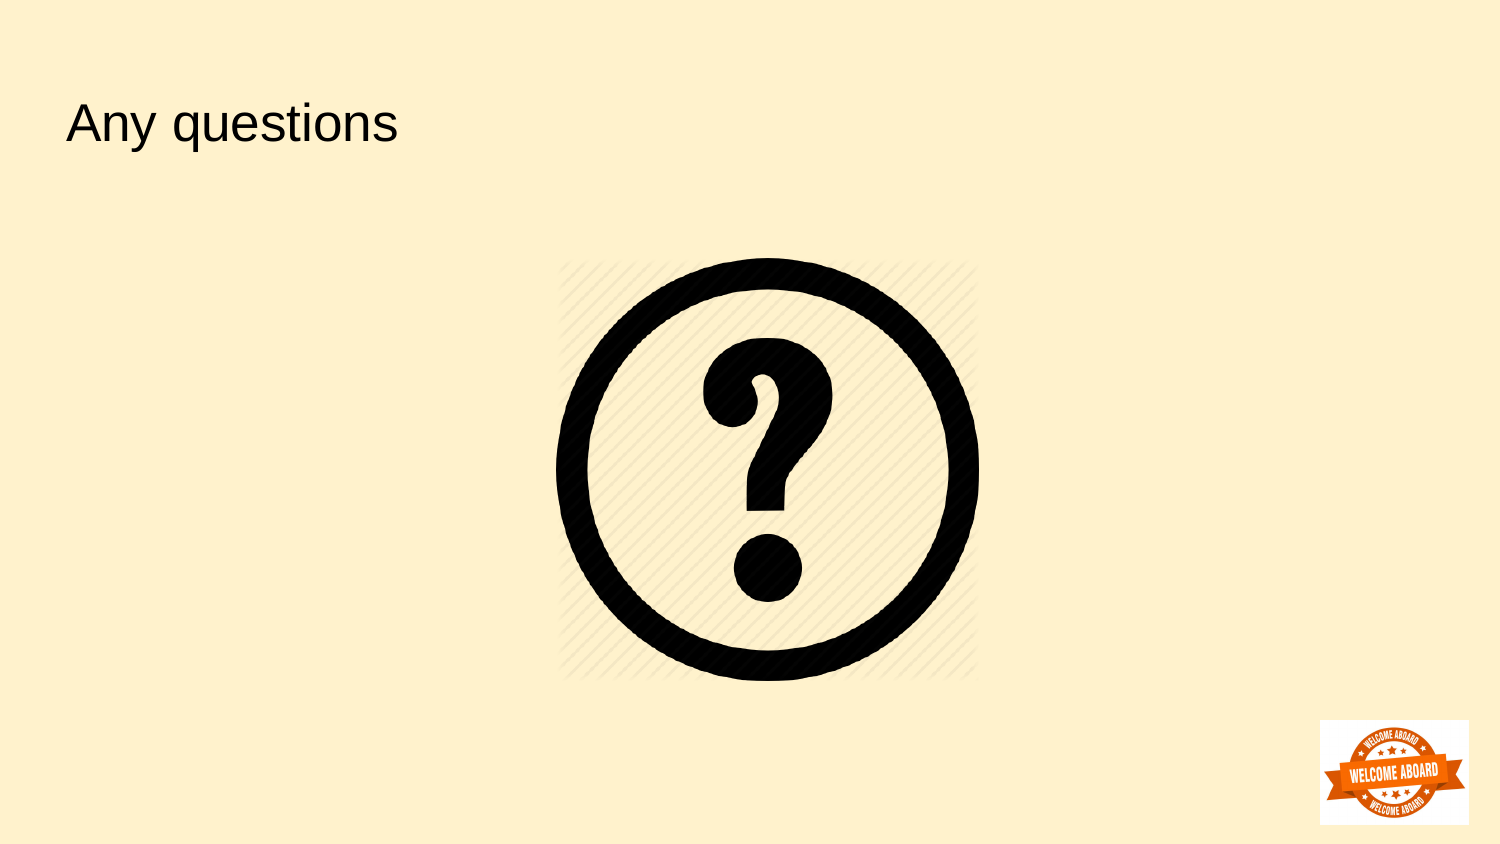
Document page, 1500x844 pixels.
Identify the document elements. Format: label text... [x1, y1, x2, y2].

picture [1320, 720, 1470, 826]
picture [555, 257, 979, 681]
title Any questions [51, 72, 1449, 167]
